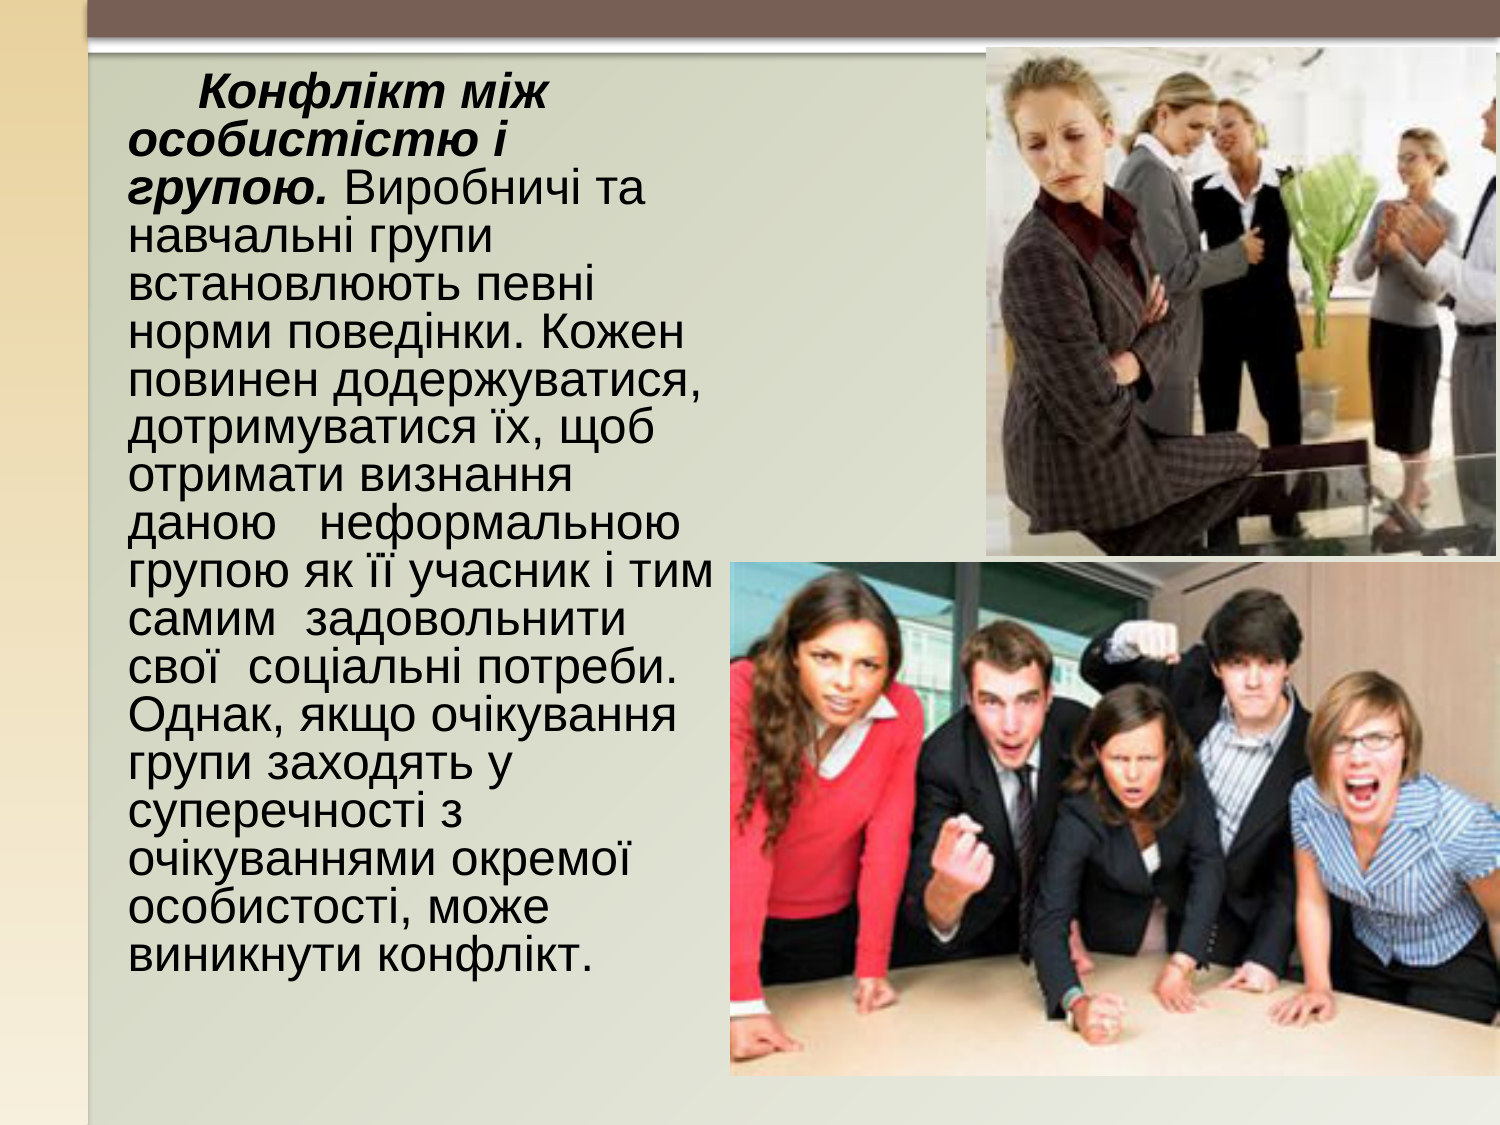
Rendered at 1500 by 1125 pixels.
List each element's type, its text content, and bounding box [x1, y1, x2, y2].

list Конфлікт між особистістю і групою. Виробничі та навчальні групи встановлюють певні норми поведінки. Кожен повинен додержуватися, дотримуватися їх, щоб отримати визнання даною неформальною групою як її учасник і тим самим задовольнити свої соціальні потреби. Однак, якщо очікування групи заходять у суперечності з очікуваннями окремої особистості, може виникнути конфлікт. [112, 62, 738, 1076]
picture [729, 562, 1500, 1077]
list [986, 46, 1496, 556]
